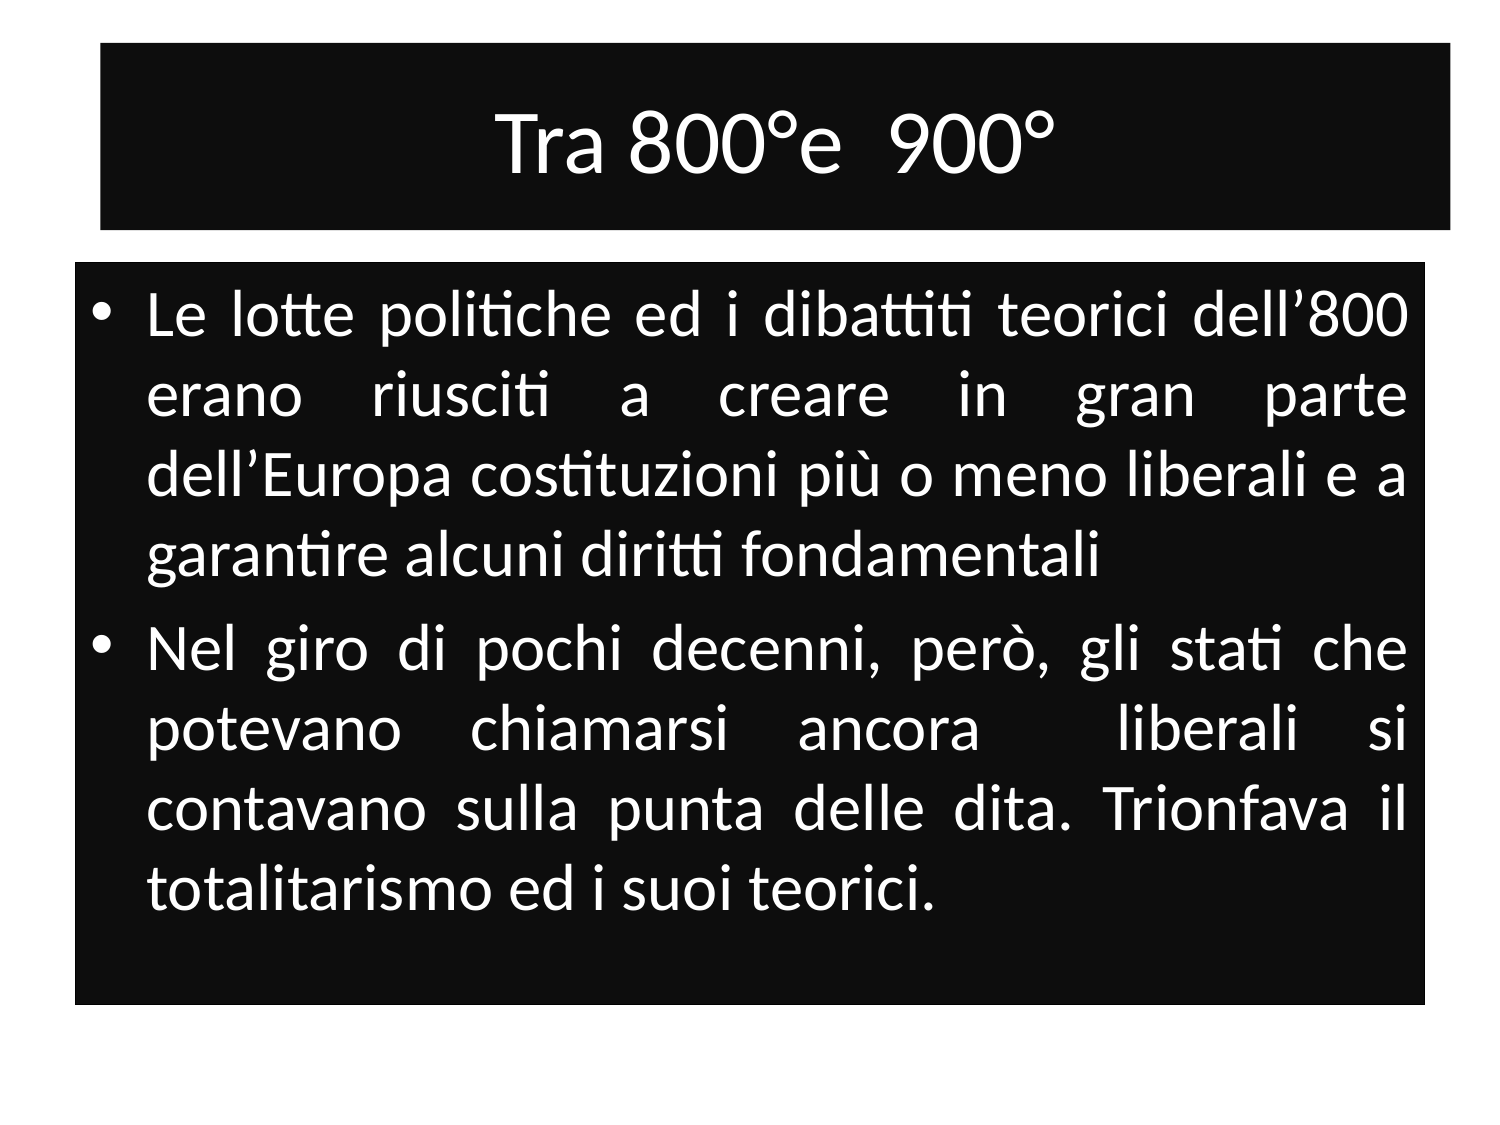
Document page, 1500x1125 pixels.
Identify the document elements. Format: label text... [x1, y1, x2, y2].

list Le lotte politiche ed i dibattiti teorici dell’800 erano riusciti a creare in gran parte dell’Europa costituzioni più o meno liberali e a garantire alcuni diritti fondamentali Nel giro di pochi decenni, però, gli stati che potevano chiamarsi ancora liberali si contavano sulla punta delle dita. Trionfava il totalitarismo ed i suoi teorici. [75, 262, 1425, 1005]
title Tra 800°e 900° [100, 42, 1451, 231]
